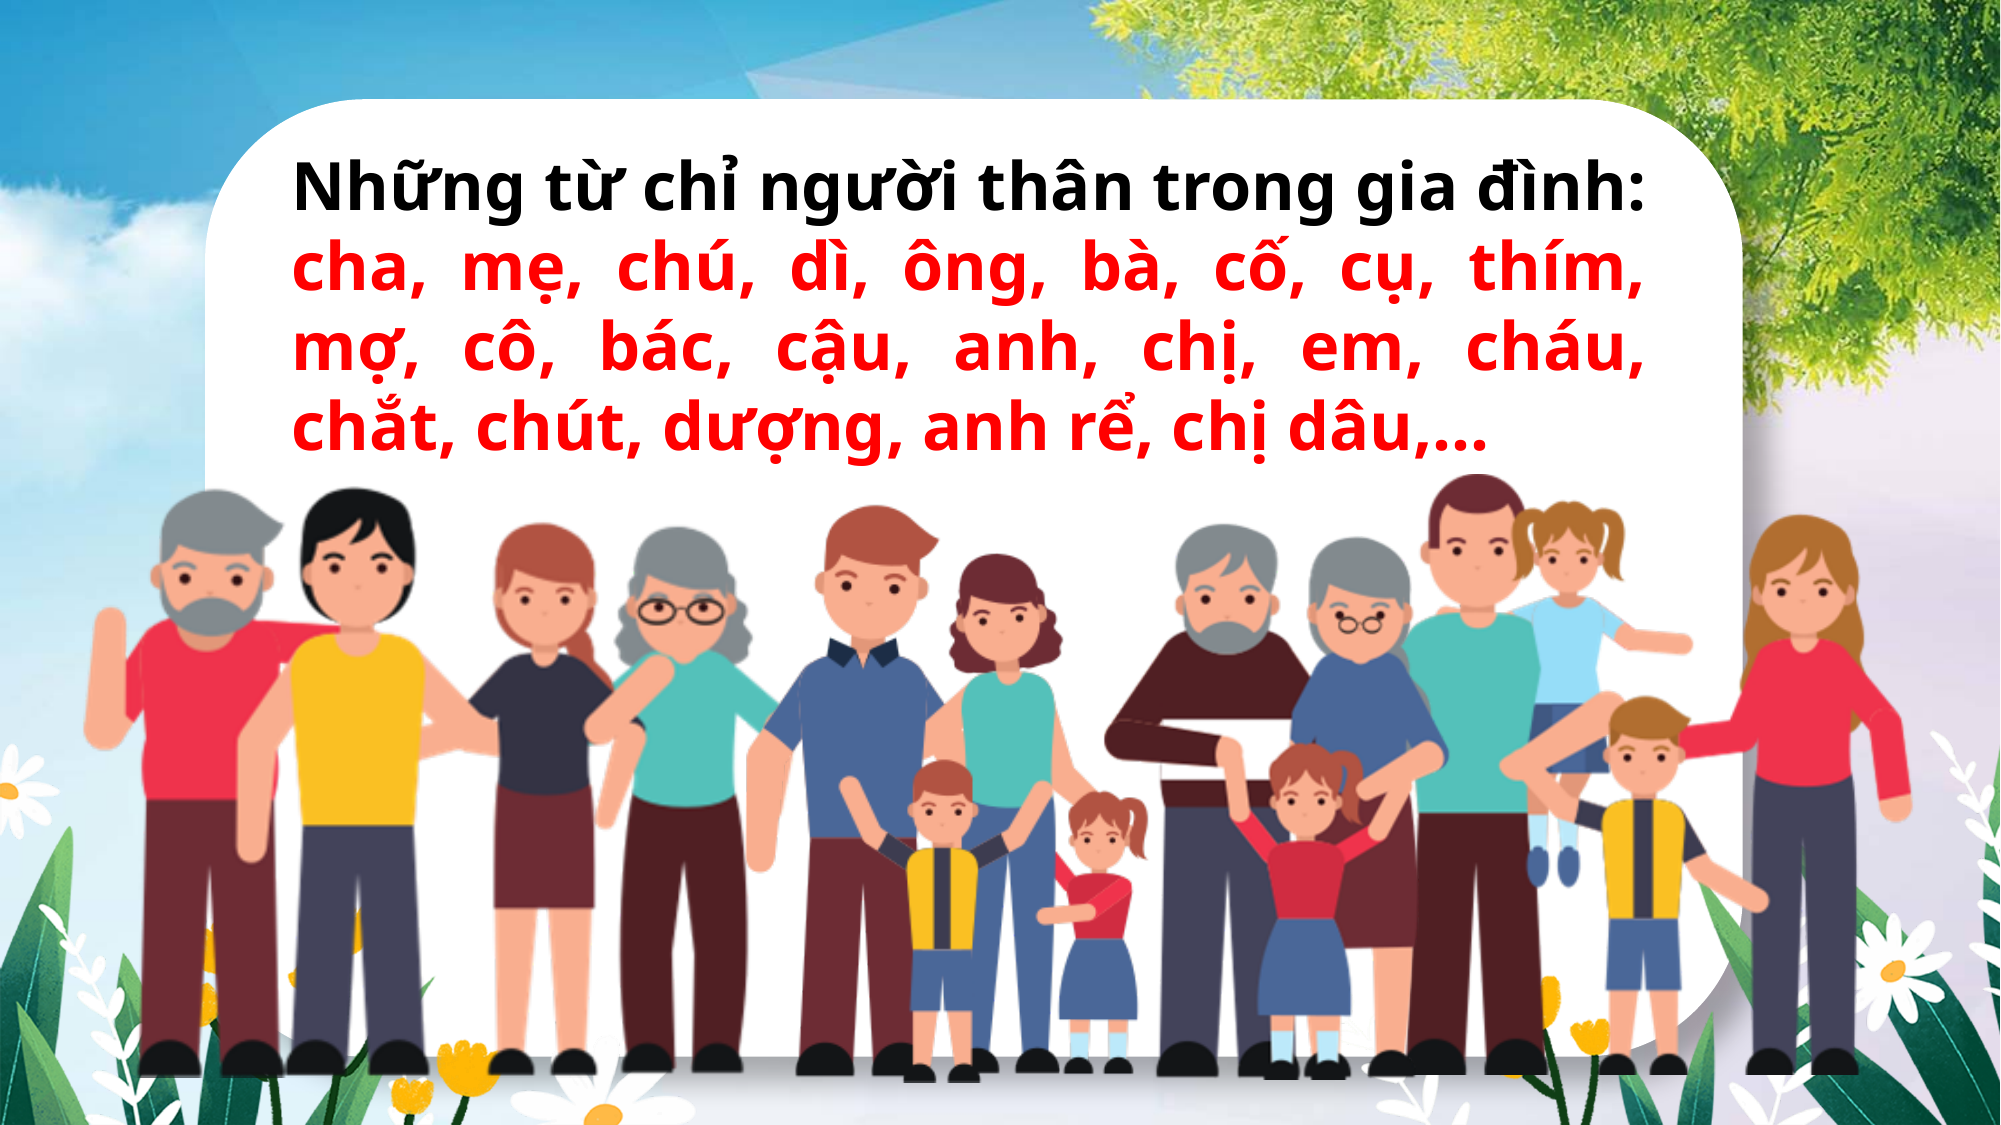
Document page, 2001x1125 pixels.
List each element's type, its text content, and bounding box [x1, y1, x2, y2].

text_box Những từ chỉ người thân trong gia đình: cha, mẹ, chú, dì, ông, bà, cố, cụ, thím, mợ, cô, bác, cậu, anh, chị, em, cháu, chắt, chút, dượng, anh rể, chị dâu,… [277, 136, 1662, 472]
picture [0, 0, 2001, 1125]
text_box [204, 98, 1744, 514]
